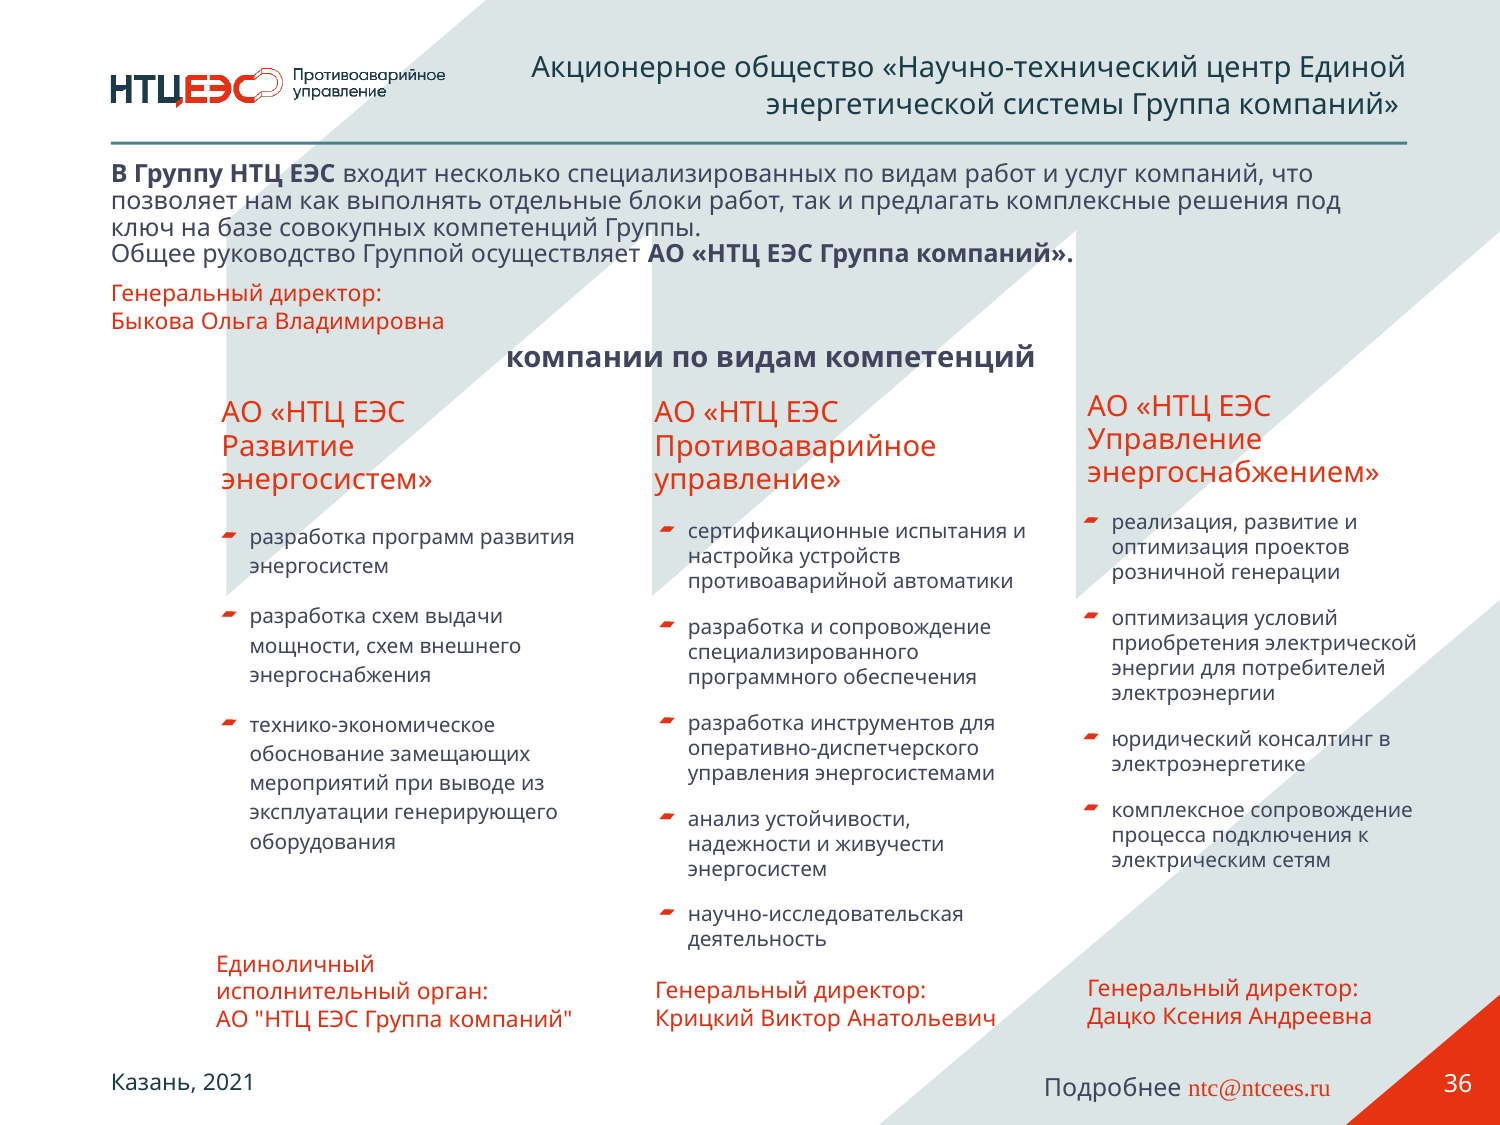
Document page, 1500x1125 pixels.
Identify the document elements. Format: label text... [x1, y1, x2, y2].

picture [110, 68, 445, 108]
picture [221, 532, 237, 541]
picture [221, 719, 237, 729]
text_box АО «НТЦ ЕЭС Противоаварийное управление» [654, 395, 1031, 507]
text_box Единоличный исполнительный орган: АО "НТЦ ЕЭС Группа компаний" [216, 969, 655, 1026]
title В Группу НТЦ ЕЭС входит несколько специализированных по видам работ и услуг компаний, что позволяет нам как выполнять отдельные блоки работ, так и предлагать комплексные решения под ключ на базе совокупных компетенций Группы. Общее руководство Группой осуществляет АО «НТЦ ЕЭС Группа компаний». [110, 160, 1407, 313]
picture [659, 909, 675, 918]
picture [659, 717, 675, 727]
list Акционерное общество «Научно-технический центр Единой энергетической системы Группа компаний» [497, 45, 1407, 122]
picture [1083, 517, 1099, 526]
picture [659, 813, 675, 823]
text_box реализация, развитие и оптимизация проектов розничной генерации оптимизация условий приобретения электрической энергии для потребителей электроэнергии юридический консалтинг в электроэнергетике комплексное сопровождение процесса подключения к электрическим сетям [1083, 508, 1451, 673]
text_box АО «НТЦ ЕЭС Управление энергоснабжением» [1087, 388, 1451, 501]
text_box компании по видам компетенций [491, 330, 1051, 381]
picture [659, 621, 675, 631]
picture [221, 611, 237, 620]
text_box [654, 512, 1021, 729]
picture [1083, 612, 1099, 622]
picture [1083, 733, 1099, 743]
text_box Генеральный директор: Крицкий Виктор Анатольевич [655, 996, 1094, 1053]
text_box Подробнее ntc@ntcees.ru [1043, 1067, 1500, 1117]
text_box разработка программ развития энергосистем разработка схем выдачи мощности, схем внешнего энергоснабжения технико-экономическое обоснование замещающих мероприятий при выводе из эксплуатации генерирующего оборудования [221, 519, 589, 684]
picture [659, 526, 675, 535]
list Казань, 2021 [110, 1065, 620, 1105]
picture [1083, 804, 1099, 814]
text_box сертификационные испытания и настройка устройств противоаварийной автоматики разработка и сопровождение специализированного программного обеспечения разработка инструментов для оперативно-диспетчерского управления энергосистемами анализ устойчивости, надежности и живучести энергосистем научно-исследовательская деятельность [659, 517, 1027, 682]
list АО «НТЦ ЕЭС Развитие энергосистем» [221, 395, 535, 507]
text_box Генеральный директор: Дацко Ксения Андреевна [1087, 993, 1500, 1050]
text_box Генеральный директор: Быкова Ольга Владимировна [110, 298, 550, 355]
